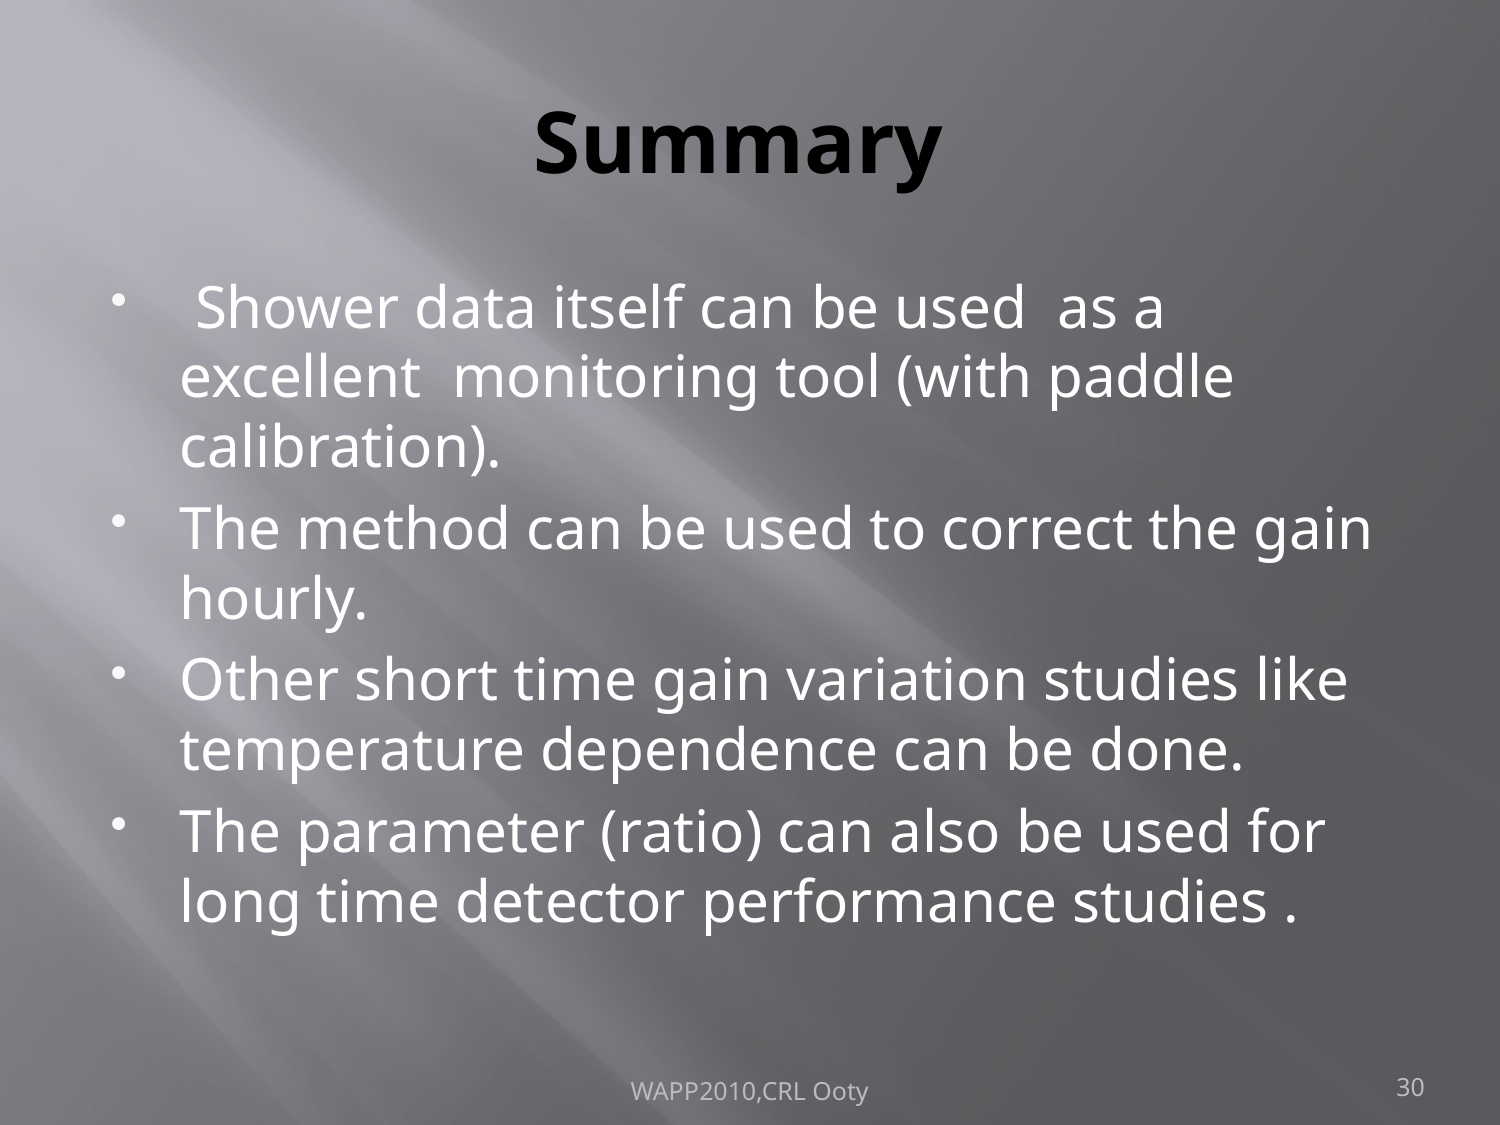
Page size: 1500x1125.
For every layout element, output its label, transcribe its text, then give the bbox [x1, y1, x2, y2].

slide_number 30 [1299, 1052, 1425, 1113]
list Shower data itself can be used as a excellent monitoring tool (with paddle calibration). The method can be used to correct the gain hourly. Other short time gain variation studies like temperature dependence can be done. The parameter (ratio) can also be used for long time detector performance studies . [75, 262, 1425, 1035]
footer WAPP2010,CRL Ooty [512, 1052, 988, 1113]
title Summary [75, 45, 1425, 233]
